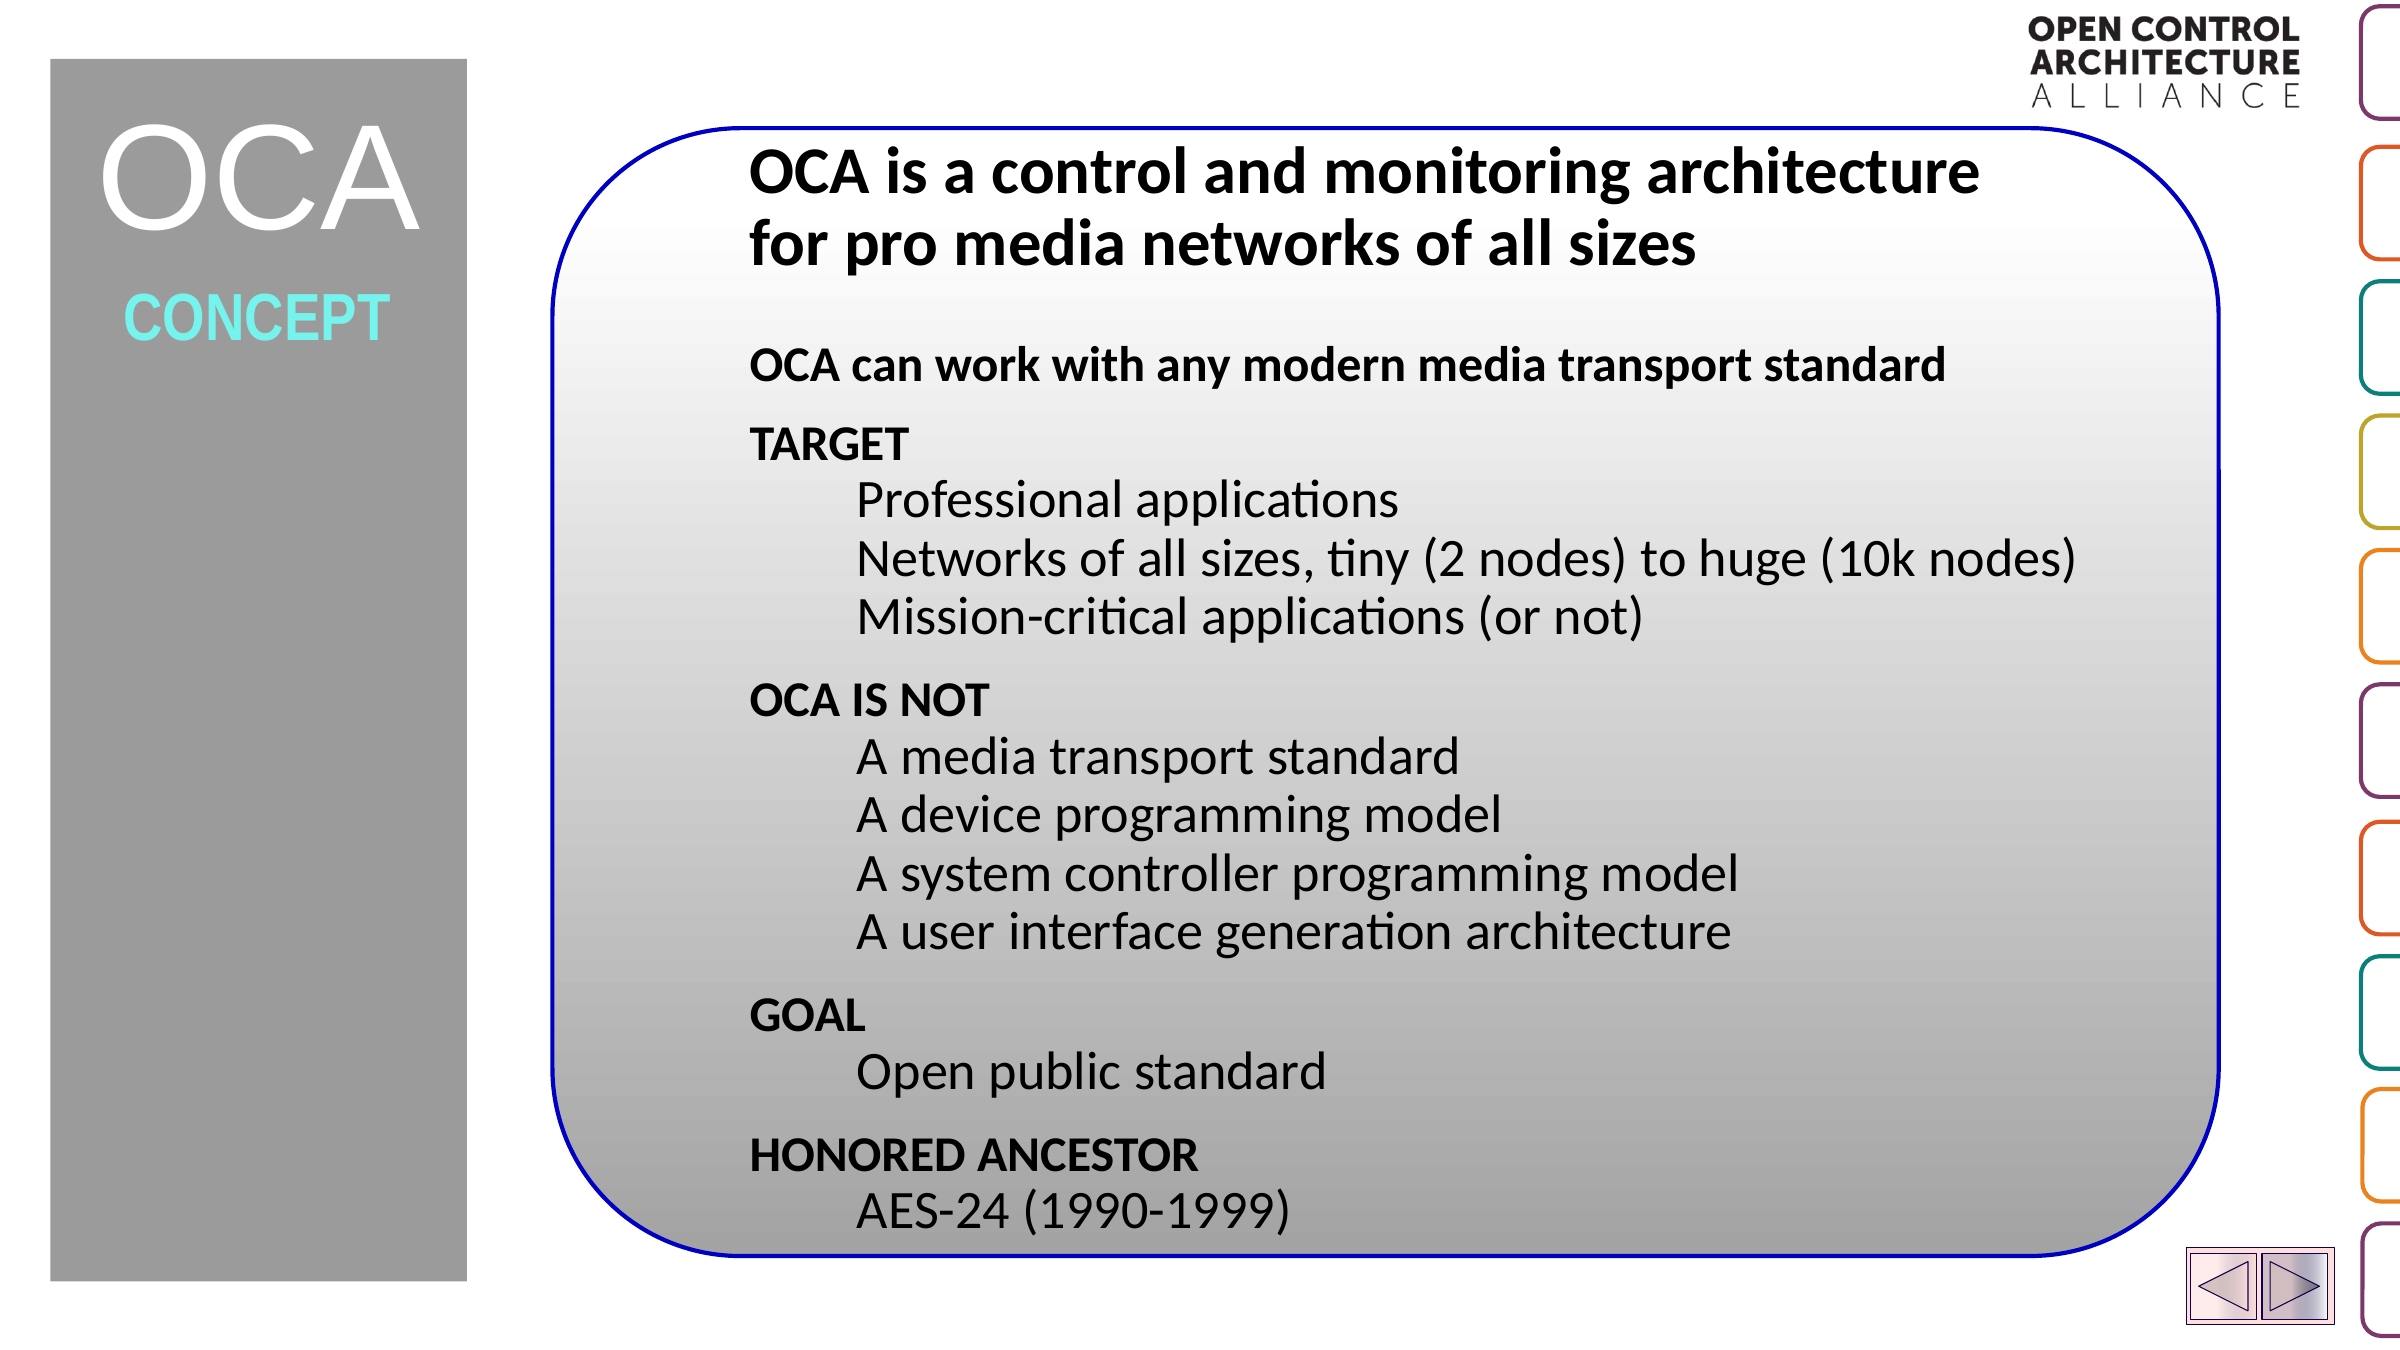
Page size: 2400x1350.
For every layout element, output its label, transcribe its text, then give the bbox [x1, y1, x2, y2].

text_box CONCEPT [50, 266, 464, 362]
picture [2021, 0, 2311, 125]
text_box OCA is a control and monitoring architecture for pro media networks of all sizes OCA can work with any modern media transport standard TARGET Professional applications Networks of all sizes, tiny (2 nodes) to huge (10k nodes) Mission-critical applications (or not) OCA IS NOT A media transport standard A device programming model A system controller programming model A user interface generation architecture GOAL Open public standard HONORED ANCESTOR AES-24 (1990-1999) [728, 125, 2400, 1252]
